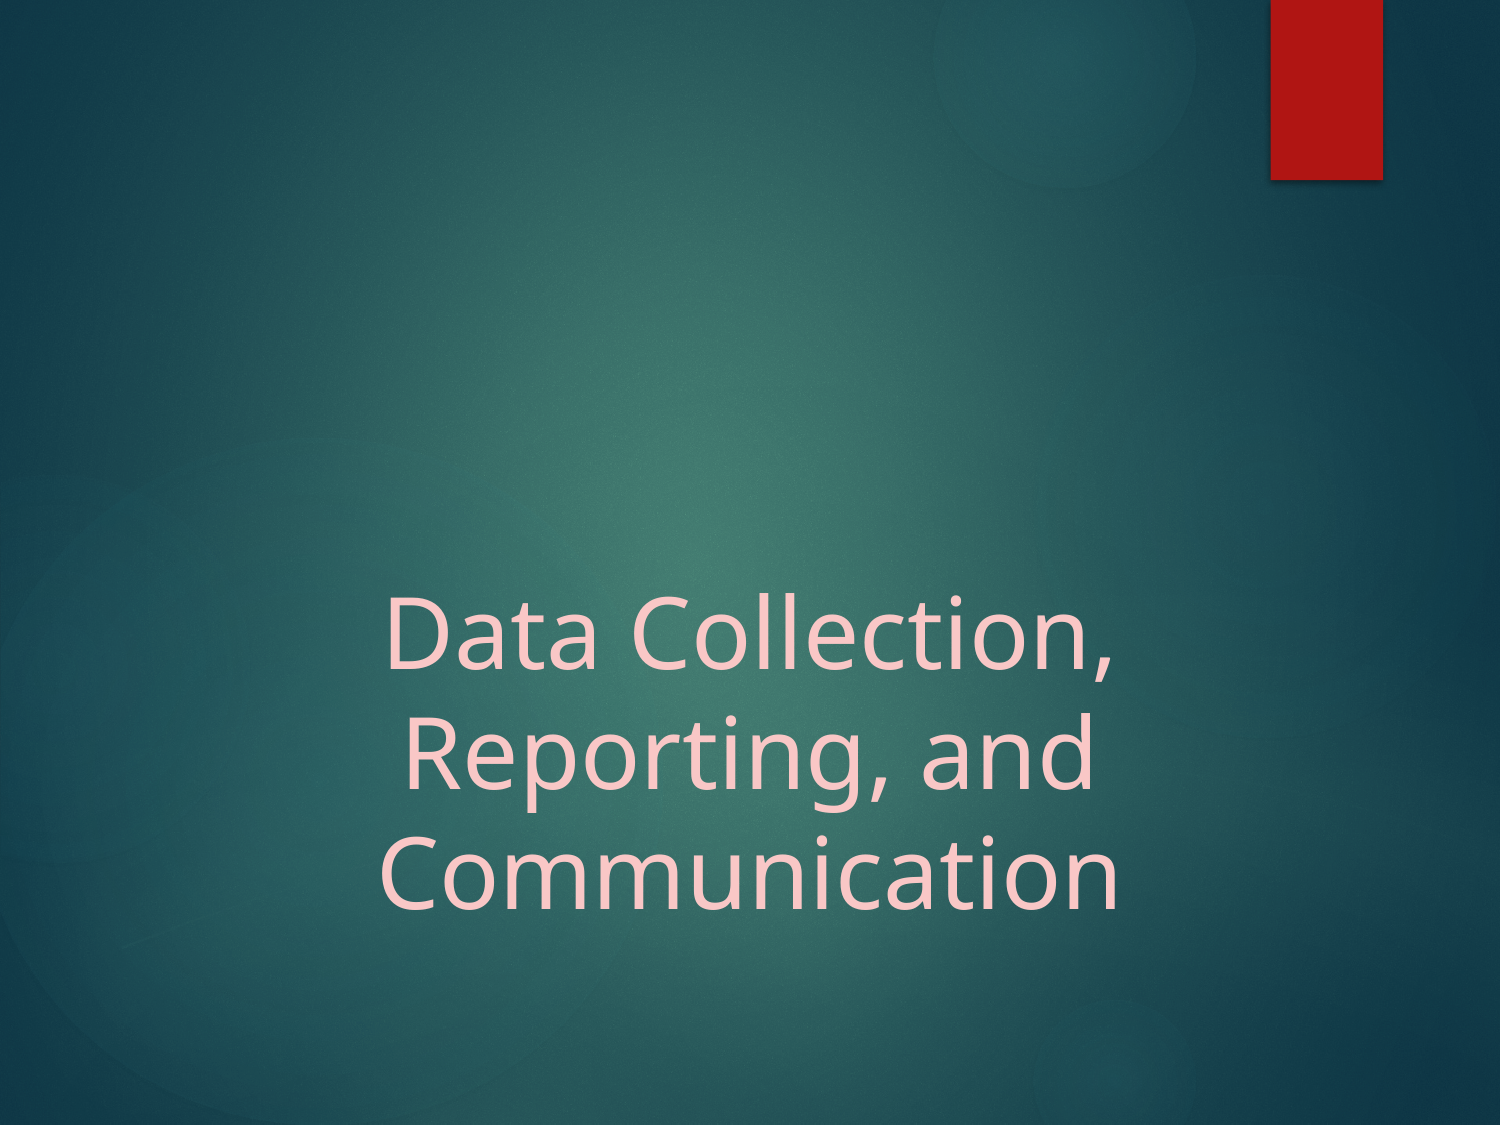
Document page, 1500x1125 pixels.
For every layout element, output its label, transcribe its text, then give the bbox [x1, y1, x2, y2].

title Data Collection, Reporting, and Communication [112, 450, 1388, 938]
